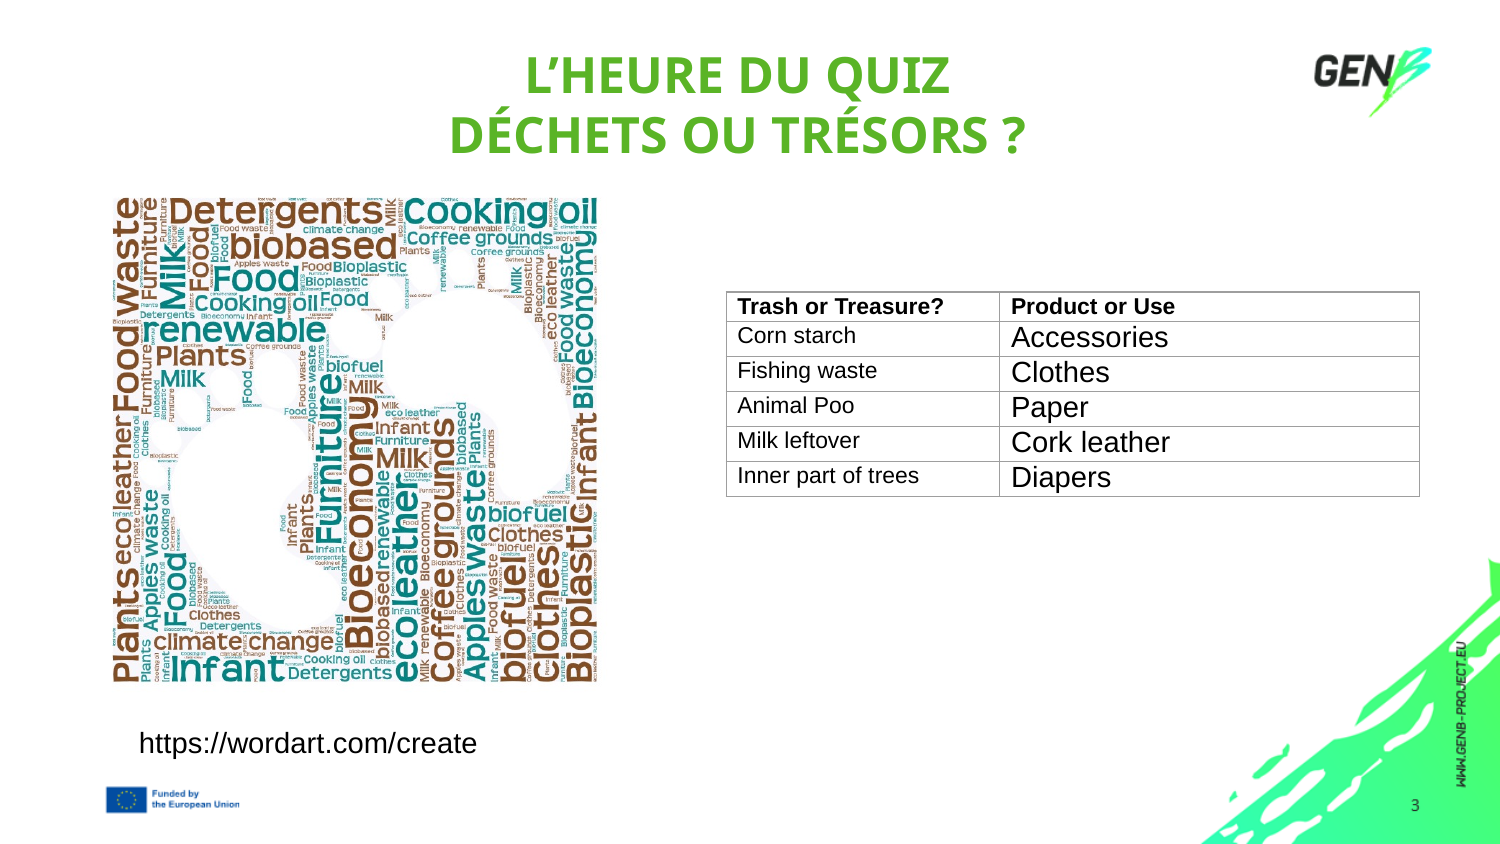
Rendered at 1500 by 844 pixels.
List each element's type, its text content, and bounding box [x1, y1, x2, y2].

table_header Trash or Treasure? [727, 293, 999, 321]
picture [0, 0, 1500, 844]
table_cell Milk leftover [727, 427, 999, 461]
table_header Product or Use [1000, 293, 1419, 321]
table_cell Cork leather [1000, 427, 1419, 461]
title L’HEURE DU QUIZ DÉCHETS OU TRÉSORS ? [100, 55, 1375, 179]
table_cell Animal Poo [727, 392, 999, 426]
text_box https://wordart.com/create [124, 717, 494, 767]
table_cell Inner part of trees [727, 462, 999, 496]
table_cell Paper [1000, 392, 1419, 426]
table_cell Accessories [1000, 322, 1419, 356]
table_cell Fishing waste [727, 357, 999, 391]
table_cell Clothes [1000, 357, 1419, 391]
table_cell Diapers [1000, 462, 1419, 496]
table_cell Corn starch [727, 322, 999, 356]
